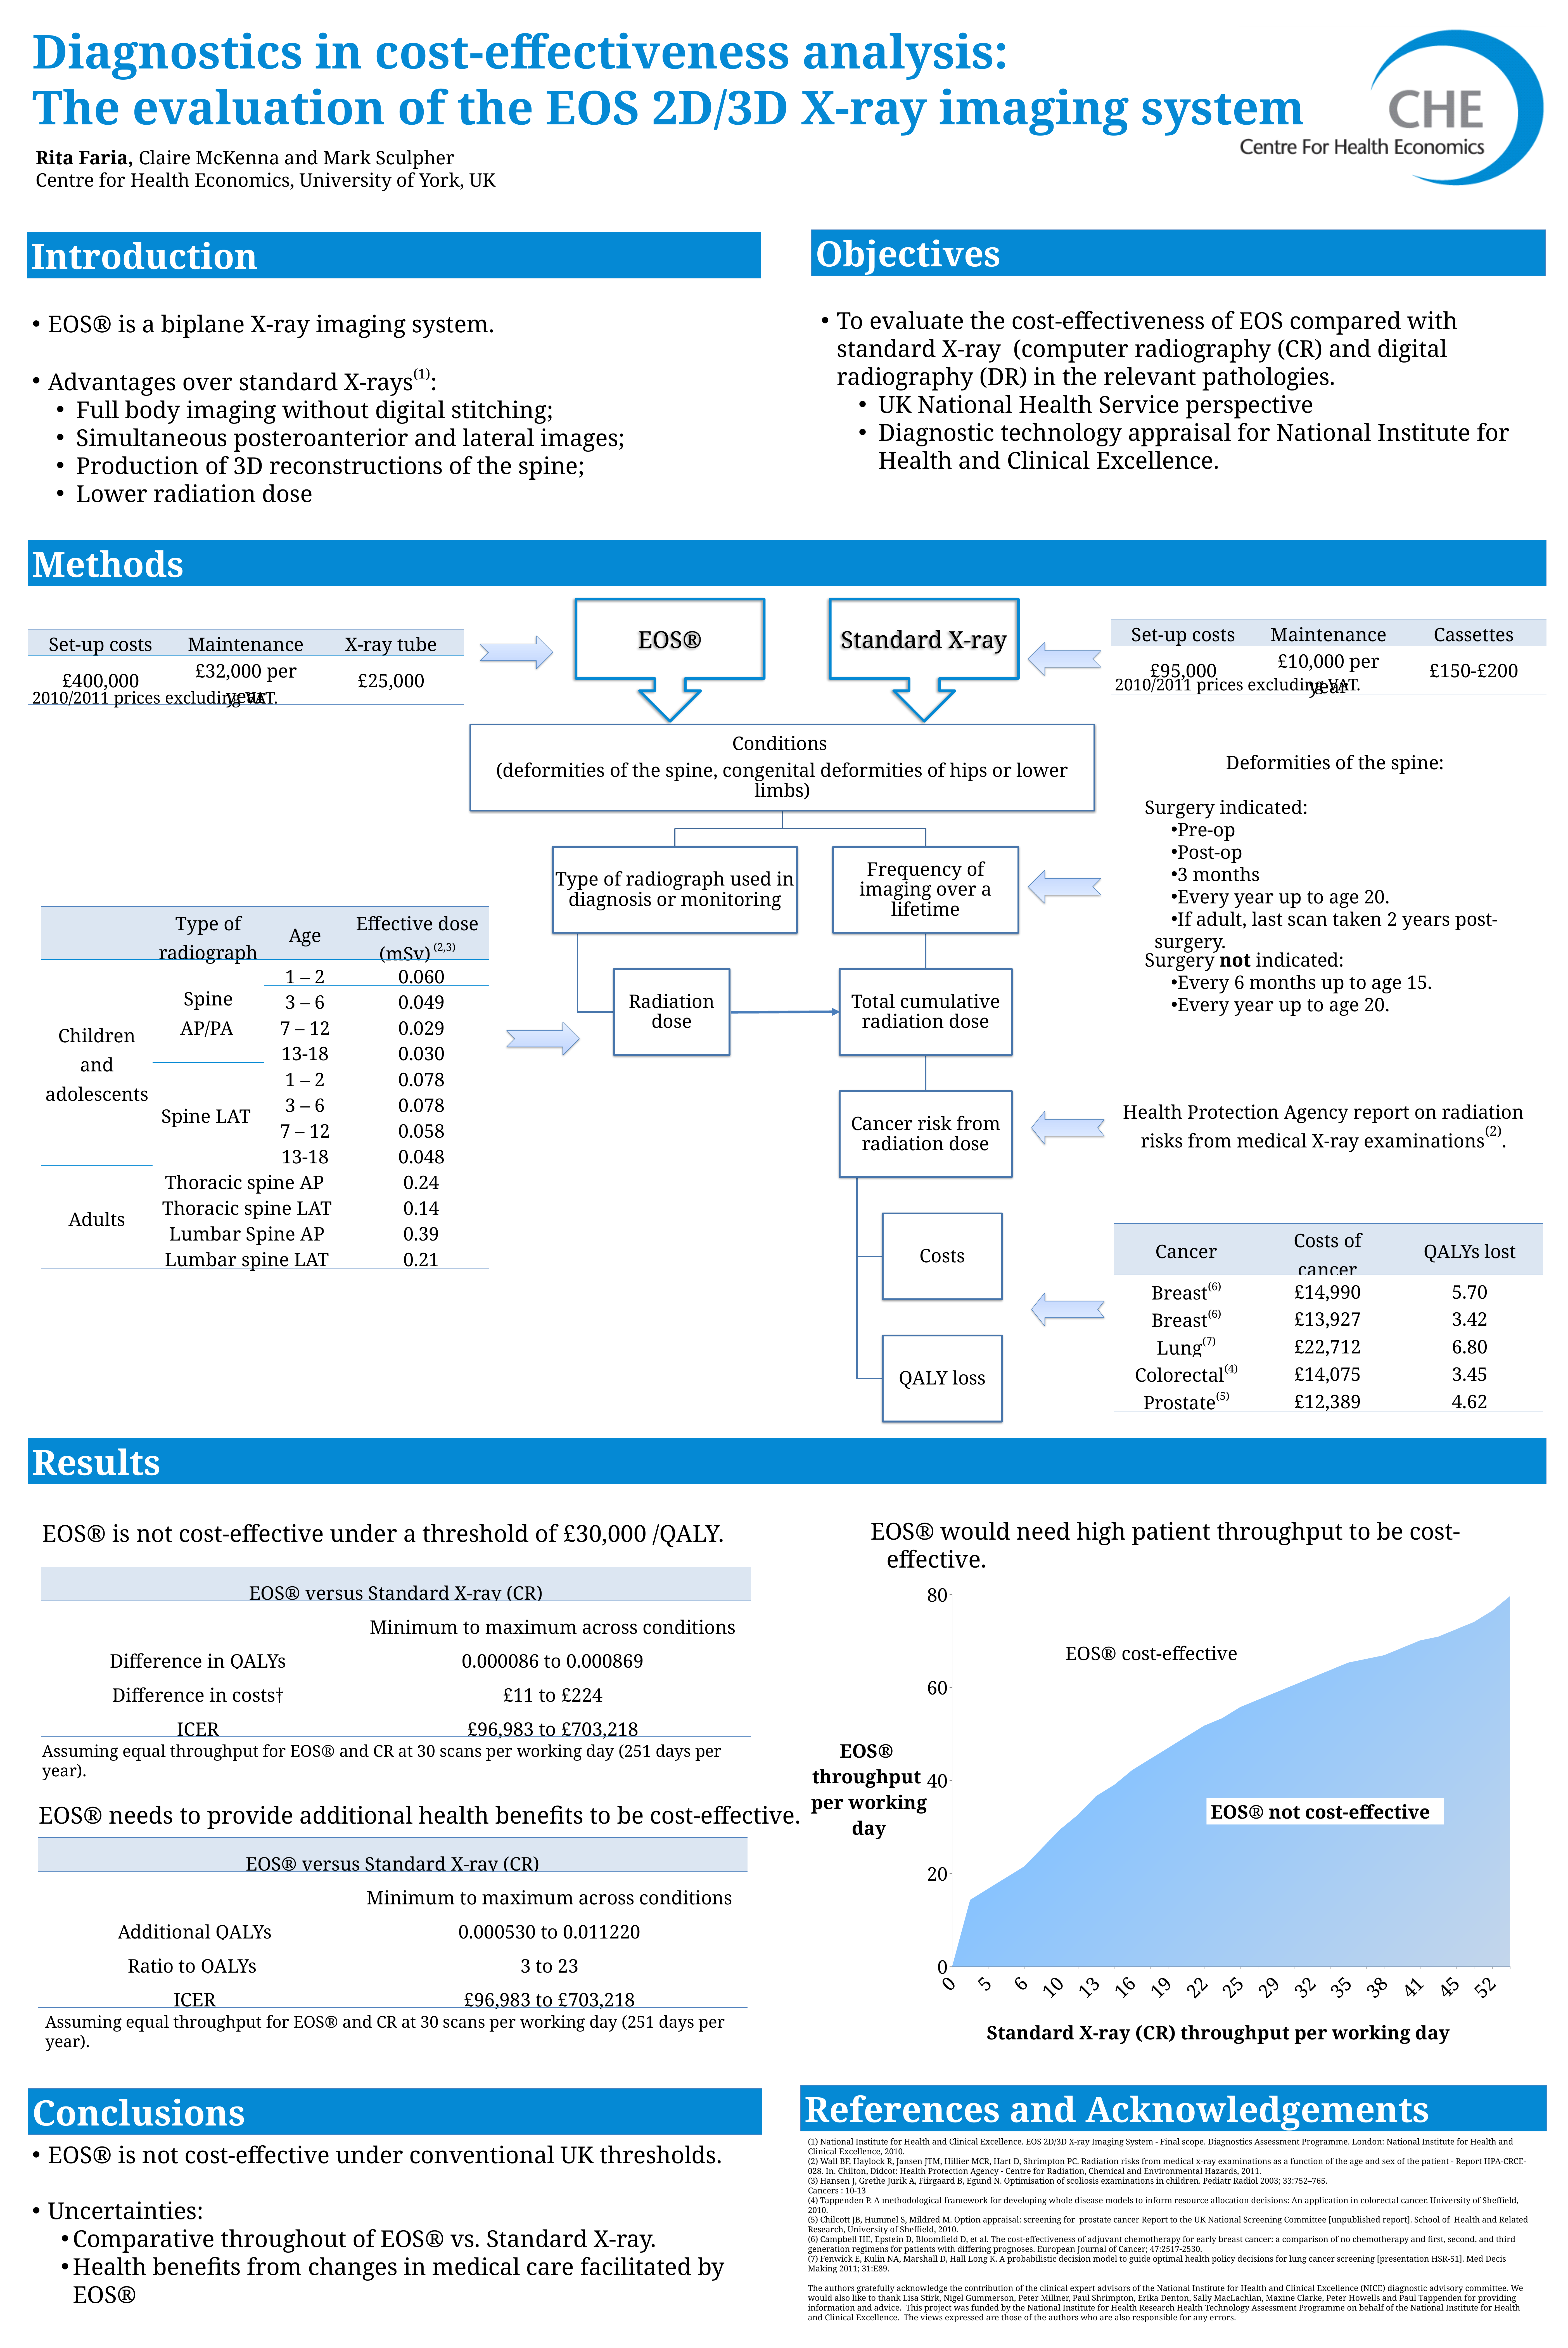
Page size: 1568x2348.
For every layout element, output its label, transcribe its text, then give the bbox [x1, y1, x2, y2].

table_cell £14,075 [1259, 1357, 1397, 1384]
table_cell £14,990 [1259, 1275, 1397, 1302]
table_cell Lumbar spine LAT [153, 1242, 346, 1268]
table_header EOS® versus Standard X-ray (CR) [41, 1567, 751, 1601]
table_cell £150-£200 [1401, 646, 1546, 695]
picture [1239, 26, 1546, 190]
table_cell Prostate(5) [1114, 1384, 1259, 1412]
table_cell [41, 1601, 355, 1635]
table_cell Difference in QALYs [41, 1635, 355, 1669]
text_box EOS® is not cost-effective under conventional UK thresholds. Uncertainties: Comparative throughout of EOS® vs. Standard X-ray. Health benefits from changes in medical care facilitated by EOS® [28, 2138, 758, 2348]
text_box [1110, 728, 1534, 1039]
table_cell Thoracic spine AP [153, 1165, 346, 1191]
table_cell Spine LAT [153, 1063, 264, 1165]
text_box [1102, 1315, 1104, 1318]
text_box (1) National Institute for Health and Clinical Excellence. EOS 2D/3D X-ray Imaging System - Final scope. Diagnostics Assessment Programme. London: National Institute for Health and Clinical Excellence, 2010. (2) Wall BF, Haylock R, Jansen JTM, Hillier MCR, Hart D, Shrimpton PC. Radiation risks from medical x-ray examinations as a function of the age and sex of the patient - Report HPA-CRCE-028. In. Chilton, Didcot: Health Protection Agency - Centre for Radiation, Chemical and Environmental Hazards, 2011. (3) Hansen J, Grethe Jurik A, Fiirgaard B, Egund N. Optimisation of scoliosis examinations in children. Pediatr Radiol 2003; 33:752–765. Cancers : 10-13 (4) Tappenden P. A methodological framework for developing whole disease models to inform resource allocation decisions: An application in colorectal cancer. University of Sheffield, 2010. (5) Chilcott JB, Hummel S, Mildred M. Option appraisal: screening for prostate cancer Report to the UK National Screening Committee [unpublished report]. School of Health and Related Research, University of Sheffield, 2010. (6) Campbell HE, Epstein D, Bloomfield D, et al. The cost-effectiveness of adjuvant chemotherapy for early breast cancer: a comparison of no chemotherapy and first, second, and third generation regimens for patients with differing prognoses. European Journal of Cancer; 47:2517-2530. (7) Fenwick E, Kulin NA, Marshall D, Hall Long K. A probabilistic decision model to guide optimal health policy decisions for lung cancer screening [presentation HSR-51]. Med Decis Making 2011; 31:E89. The authors gratefully acknowledge the contribution of the clinical expert advisors of the National Institute for Health and Clinical Excellence (NICE) diagnostic advisory committee. We would also like to thank Lisa Stirk, Nigel Gummerson, Peter Millner, Paul Shrimpton, Erika Denton, Sally MacLachlan, Maxine Clarke, Peter Howells and Paul Tappenden for providing information and advice. This project was funded by the National Institute for Health Research Health Technology Assessment Programme on behalf of the National Institute for Health and Clinical Excellence. The views expressed are those of the authors who are also responsible for any errors. [804, 2134, 1533, 2324]
text_box Assuming equal throughput for EOS® and CR at 30 scans per working day (251 days per year). [41, 2009, 751, 2053]
table_cell £13,927 [1259, 1302, 1397, 1330]
table_cell Ratio to QALYs [38, 1940, 351, 1973]
table_cell 0.000530 to 0.011220 [351, 1906, 748, 1940]
table_cell £96,983 to £703,218 [351, 1973, 748, 2007]
text_box [758, 2247, 804, 2286]
table_cell 1 – 2 [264, 960, 346, 985]
text_box Conclusions [28, 2088, 762, 2135]
table_cell 4.62 [1397, 1384, 1543, 1412]
table_cell 0.000086 to 0.000869 [355, 1635, 751, 1669]
table_cell Adults [41, 1166, 153, 1268]
table_cell 0.21 [346, 1242, 468, 1268]
text_box Diagnostics in cost-effectiveness analysis: The evaluation of the EOS 2D/3D X-ray imaging system [28, 20, 1520, 136]
table_cell Lung(7) [1114, 1330, 1259, 1357]
table_cell Minimum to maximum across conditions [351, 1872, 748, 1906]
table_cell 13-18 [264, 1037, 346, 1062]
text_box [1102, 1119, 1104, 1123]
table_header Set-up costs [1111, 619, 1256, 646]
table_cell 0.060 [346, 960, 468, 985]
table_cell 3 – 6 [264, 1088, 346, 1114]
table_cell Colorectal(4) [1114, 1357, 1259, 1384]
table_cell 0.048 [346, 1140, 468, 1165]
table_cell 7 – 12 [264, 1011, 346, 1037]
text_box Introduction [27, 232, 761, 278]
table_cell ICER [41, 1703, 355, 1736]
table_header Maintenance [1256, 619, 1401, 646]
table_cell 1 – 2 [264, 1062, 346, 1088]
text_box References and Acknowledgements [800, 2085, 1547, 2131]
table_cell Spine AP/PA [153, 960, 264, 1062]
table_cell 0.029 [346, 1011, 468, 1037]
table_header QALYs lost [1397, 1224, 1543, 1275]
table_cell 6.80 [1397, 1330, 1543, 1357]
table_cell Additional QALYs [38, 1906, 351, 1940]
table_cell £22,712 [1259, 1330, 1397, 1357]
table_cell £400,000 [28, 656, 173, 685]
table_cell 3 – 6 [264, 986, 346, 1011]
table_cell £11 to £224 [355, 1669, 751, 1703]
text_box EOS® needs to provide additional health benefits to be cost-effective. [35, 1770, 798, 1831]
table_cell Thoracic spine LAT [153, 1191, 346, 1217]
table_cell £95,000 [1111, 646, 1256, 672]
chart [800, 1557, 1540, 2062]
table_cell 0.14 [346, 1191, 468, 1217]
table_cell 0.078 [346, 1088, 468, 1114]
text_box Objectives [811, 229, 1546, 276]
table_header EOS® versus Standard X-ray (CR) [38, 1838, 748, 1871]
text_box Assuming equal throughput for EOS® and CR at 30 scans per working day (251 days per year). [38, 1738, 748, 1782]
table_cell £12,389 [1259, 1384, 1397, 1412]
table_cell 0.24 [346, 1165, 468, 1191]
text_box [24, 2247, 28, 2286]
table_header Cassettes [1401, 619, 1546, 646]
text_box [1102, 1301, 1104, 1304]
table_cell 5.70 [1397, 1275, 1543, 1302]
text_box EOS® is a biplane X-ray imaging system. Advantages over standard X-rays(1): Full body imaging without digital stitching; Simultaneous posteroanterior and lateral images; Production of 3D reconstructions of the spine; Lower radiation dose [28, 279, 758, 537]
table_header [41, 907, 153, 959]
table_header Type of radiograph [153, 907, 264, 959]
table_cell £25,000 [319, 656, 464, 704]
table_cell 7 – 12 [264, 1114, 346, 1140]
table_cell Breast(6) [1114, 1302, 1259, 1330]
table_cell 0.058 [346, 1114, 468, 1140]
text_box Methods [28, 540, 1546, 586]
table_cell Lumbar Spine AP [153, 1217, 346, 1242]
text_box To evaluate the cost-effectiveness of EOS compared with standard X-ray (computer radiography (CR) and digital radiography (DR) in the relevant pathologies. UK National Health Service perspective Diagnostic technology appraisal for National Institute for Health and Clinical Excellence. [817, 276, 1547, 476]
text_box EOS® would need high patient throughput to be cost-effective. [866, 1486, 1543, 1575]
table_header Maintenance [173, 629, 319, 655]
table_cell 3.45 [1397, 1357, 1543, 1384]
table_header Set-up costs [28, 629, 173, 655]
text_box Health Protection Agency report on radiation risks from medical X-ray examinations(2). [1110, 1091, 1537, 1161]
table_cell Breast(6) [1114, 1275, 1259, 1302]
table_cell 0.39 [346, 1217, 468, 1242]
table_header Costs of cancer [1259, 1224, 1397, 1275]
table_header X-ray tube [319, 629, 464, 655]
table_cell £10,000 per year [1256, 646, 1401, 672]
table_header Cancer [1114, 1224, 1259, 1275]
table_cell Children and adolescents [41, 960, 153, 1165]
table_header Effective dose (mSv) (2,3) [346, 907, 468, 959]
table_cell 0.078 [346, 1062, 468, 1088]
table_cell [38, 1872, 351, 1906]
text_box [1102, 1133, 1104, 1136]
table_cell 3.42 [1397, 1302, 1543, 1330]
table_cell £32,000 per year [173, 656, 319, 685]
text_box EOS® is not cost-effective under a threshold of £30,000 /QALY. [38, 1489, 768, 1549]
table_cell 0.049 [346, 986, 468, 1011]
table_header Age [264, 907, 346, 959]
table_cell 13-18 [264, 1140, 346, 1165]
table_cell 3 to 23 [351, 1940, 748, 1973]
text_box Rita Faria, Claire McKenna and Mark Sculpher Centre for Health Economics, University of York, UK [31, 144, 1437, 193]
table_cell Difference in costs† [41, 1669, 355, 1703]
table_cell £96,983 to £703,218 [355, 1703, 751, 1736]
text_box 2010/2011 prices excluding VAT. [1111, 672, 1471, 696]
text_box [470, 599, 1101, 1422]
text_box 2010/2011 prices excluding VAT. [28, 685, 388, 709]
table_cell Minimum to maximum across conditions [355, 1601, 751, 1635]
table_cell ICER [38, 1973, 351, 2007]
table_cell 0.030 [346, 1037, 468, 1062]
text_box Results [28, 1438, 1546, 1484]
